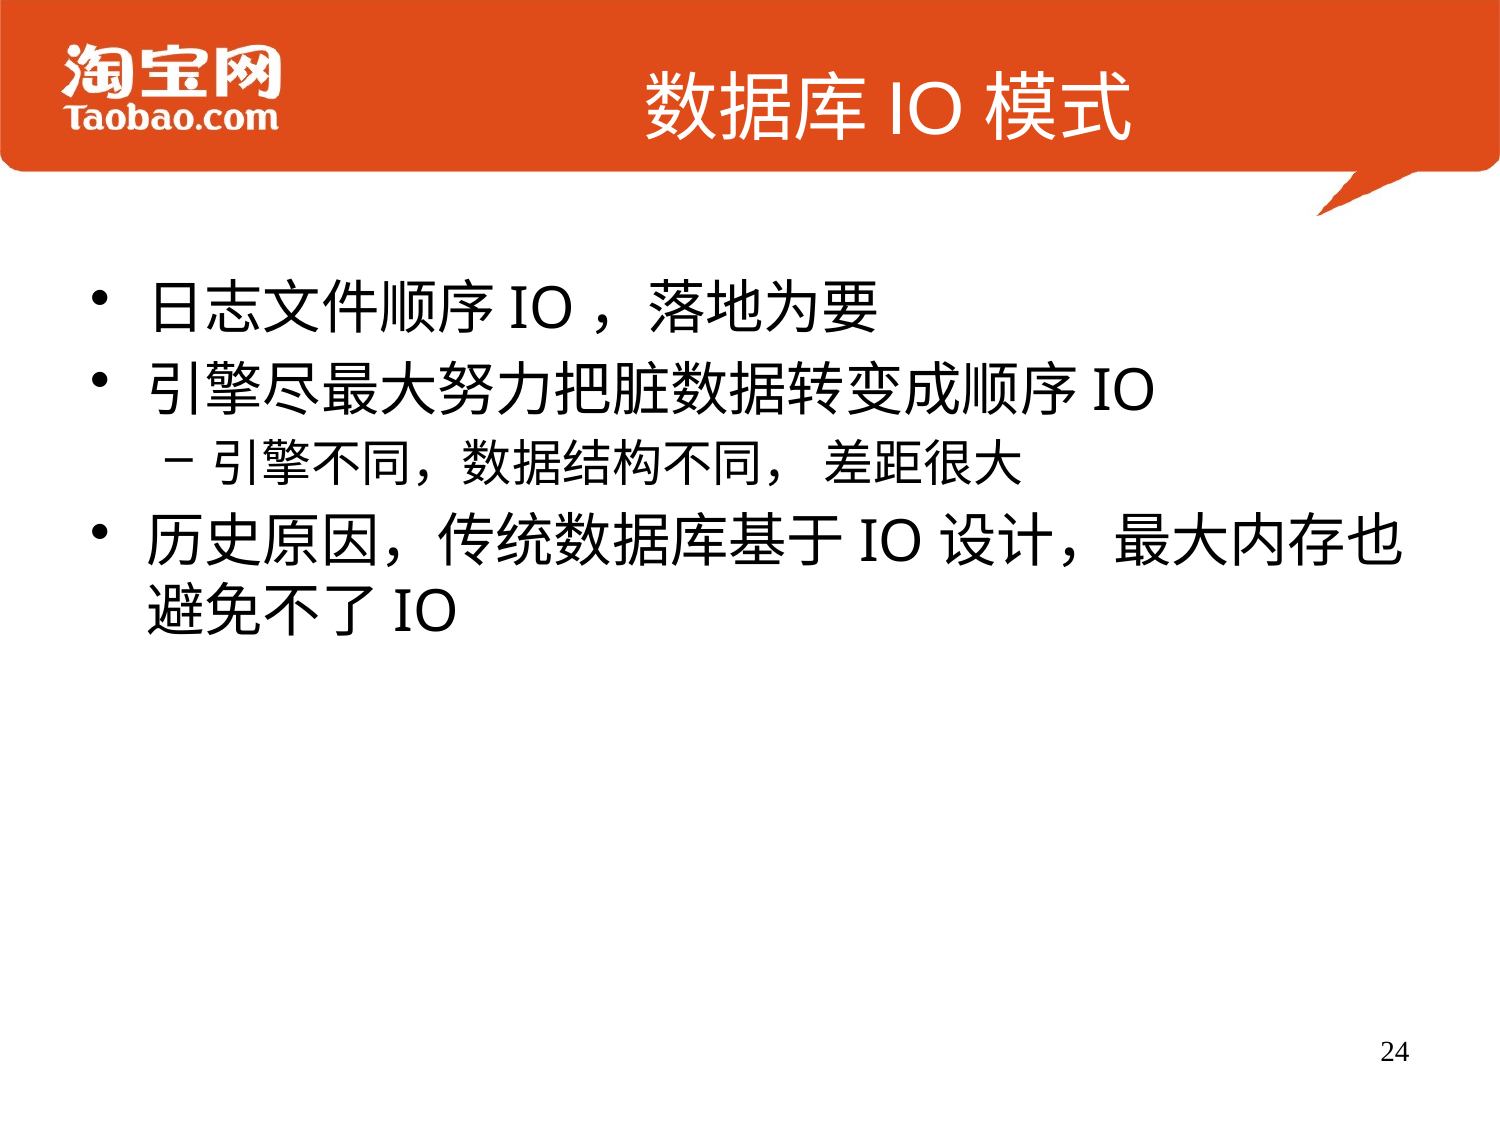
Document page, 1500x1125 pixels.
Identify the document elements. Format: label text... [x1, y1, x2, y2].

list 日志文件顺序IO，落地为要 引擎尽最大努力把脏数据转变成顺序IO 引擎不同，数据结构不同， 差距很大 历史原因，传统数据库基于IO设计，最大内存也避免不了IO [74, 262, 1426, 1006]
slide_number 24 [1074, 1024, 1426, 1103]
picture [0, 0, 1500, 216]
title 数据库IO模式 [351, 45, 1425, 164]
